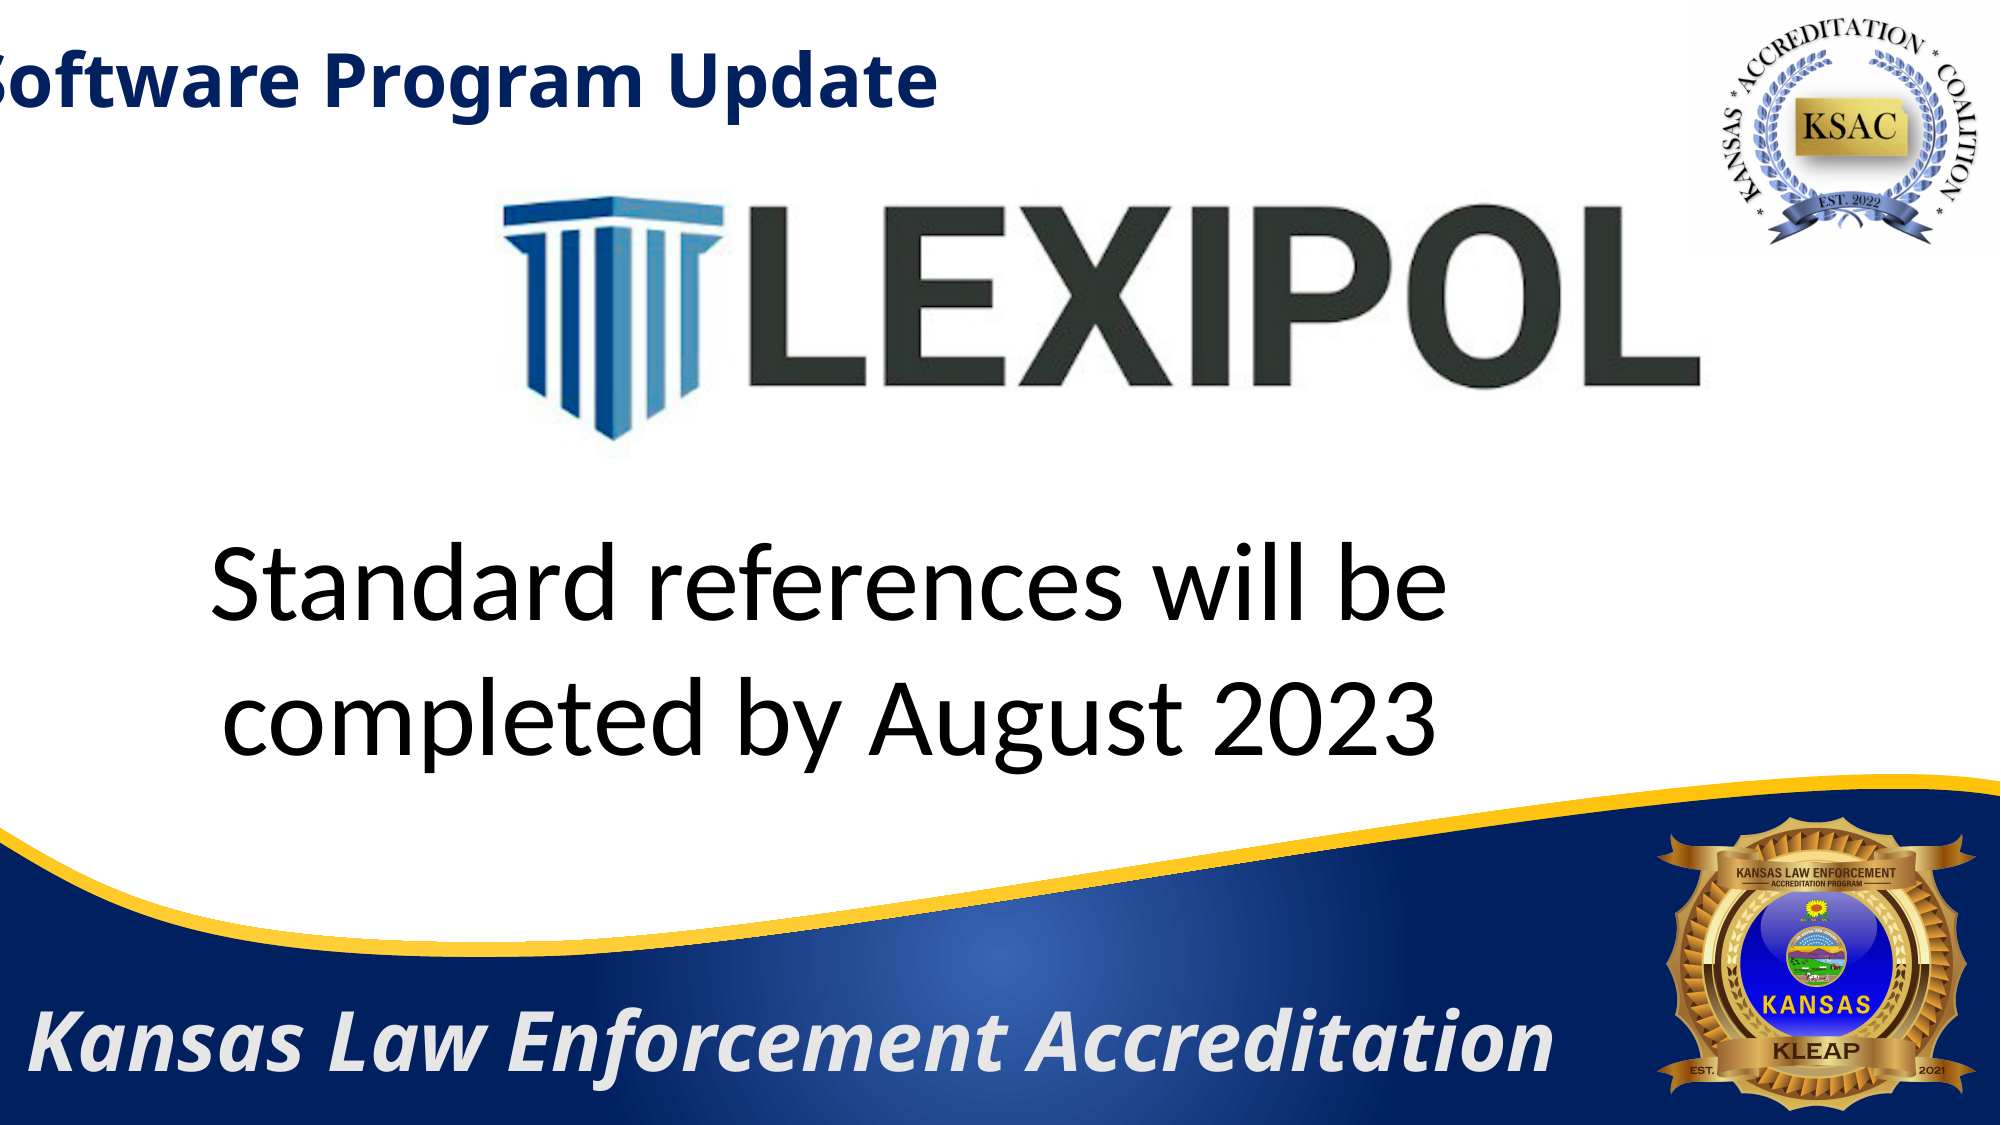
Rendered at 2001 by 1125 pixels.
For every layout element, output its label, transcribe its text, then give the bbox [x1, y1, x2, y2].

text_box Software Program Update [0, 25, 955, 131]
text_box [0, 772, 2000, 956]
text_box Kansas Law Enforcement Accreditation [11, 980, 1574, 1096]
picture [495, 0, 2000, 459]
text_box [0, 787, 2000, 1125]
picture [1657, 816, 1976, 1111]
text_box Standard references will be completed by August 2023 [27, 500, 1633, 786]
